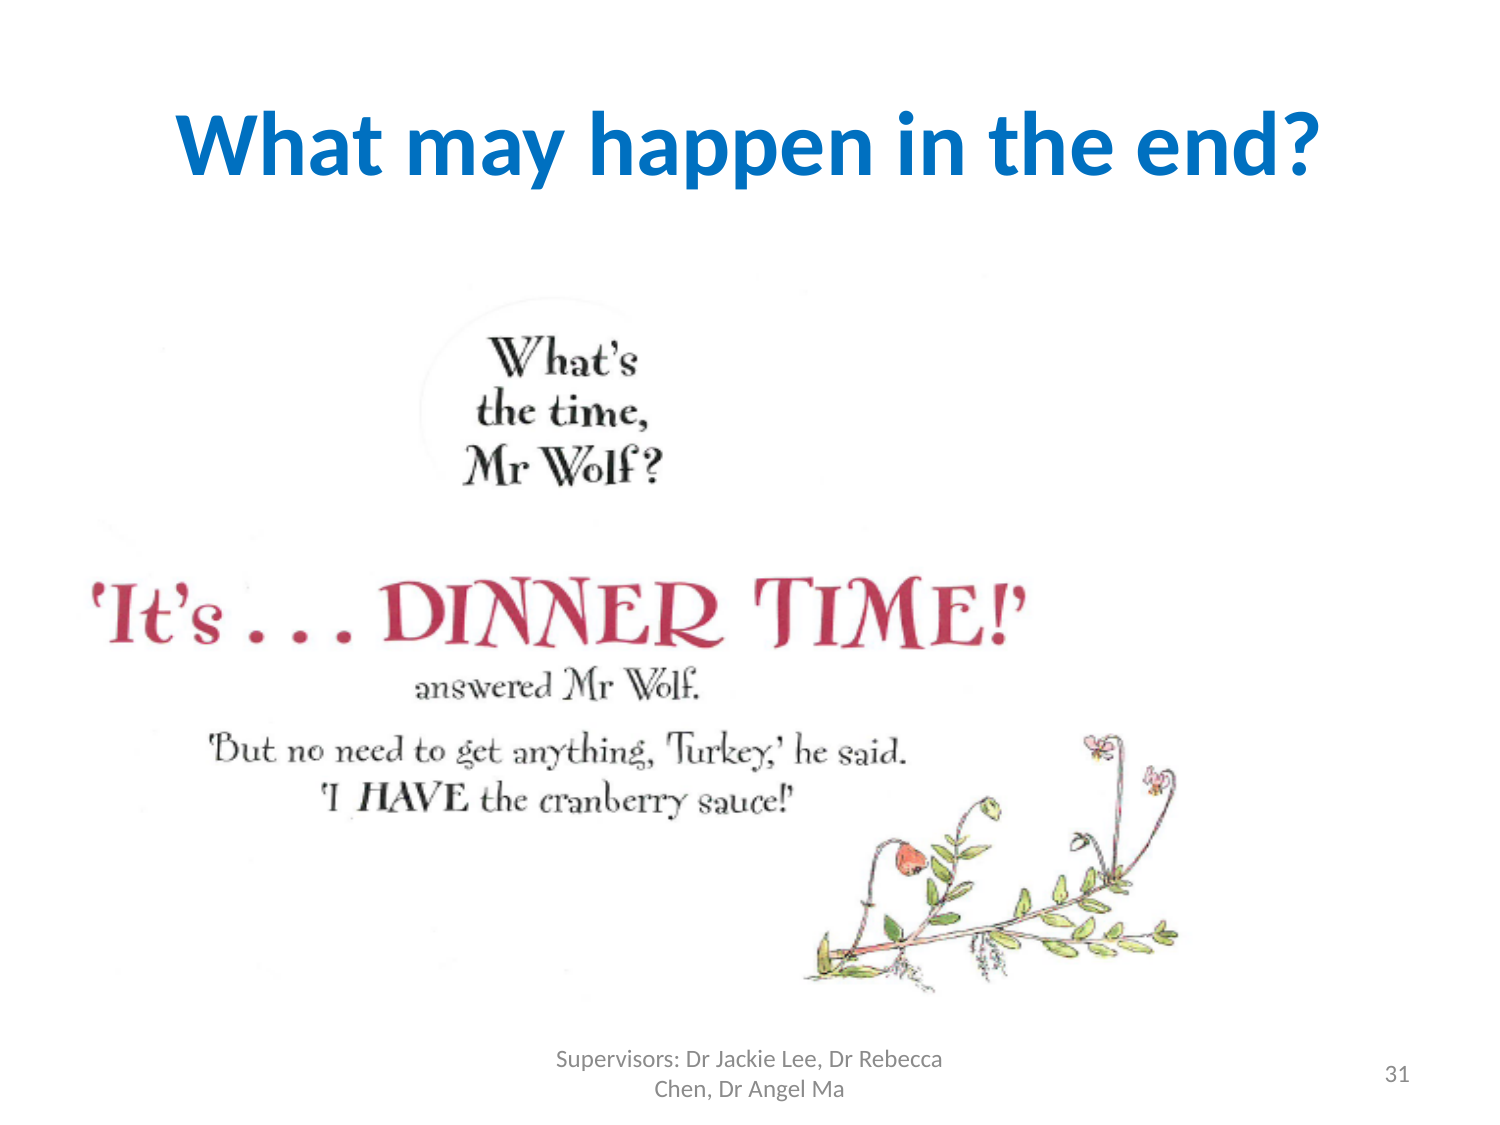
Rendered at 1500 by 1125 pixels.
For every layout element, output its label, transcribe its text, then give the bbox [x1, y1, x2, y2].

picture [74, 262, 1196, 1006]
footer Supervisors: Dr Jackie Lee, Dr Rebecca Chen, Dr Angel Ma [512, 1042, 988, 1103]
title What may happen in the end? [75, 45, 1425, 233]
slide_number 31 [1074, 1042, 1425, 1103]
